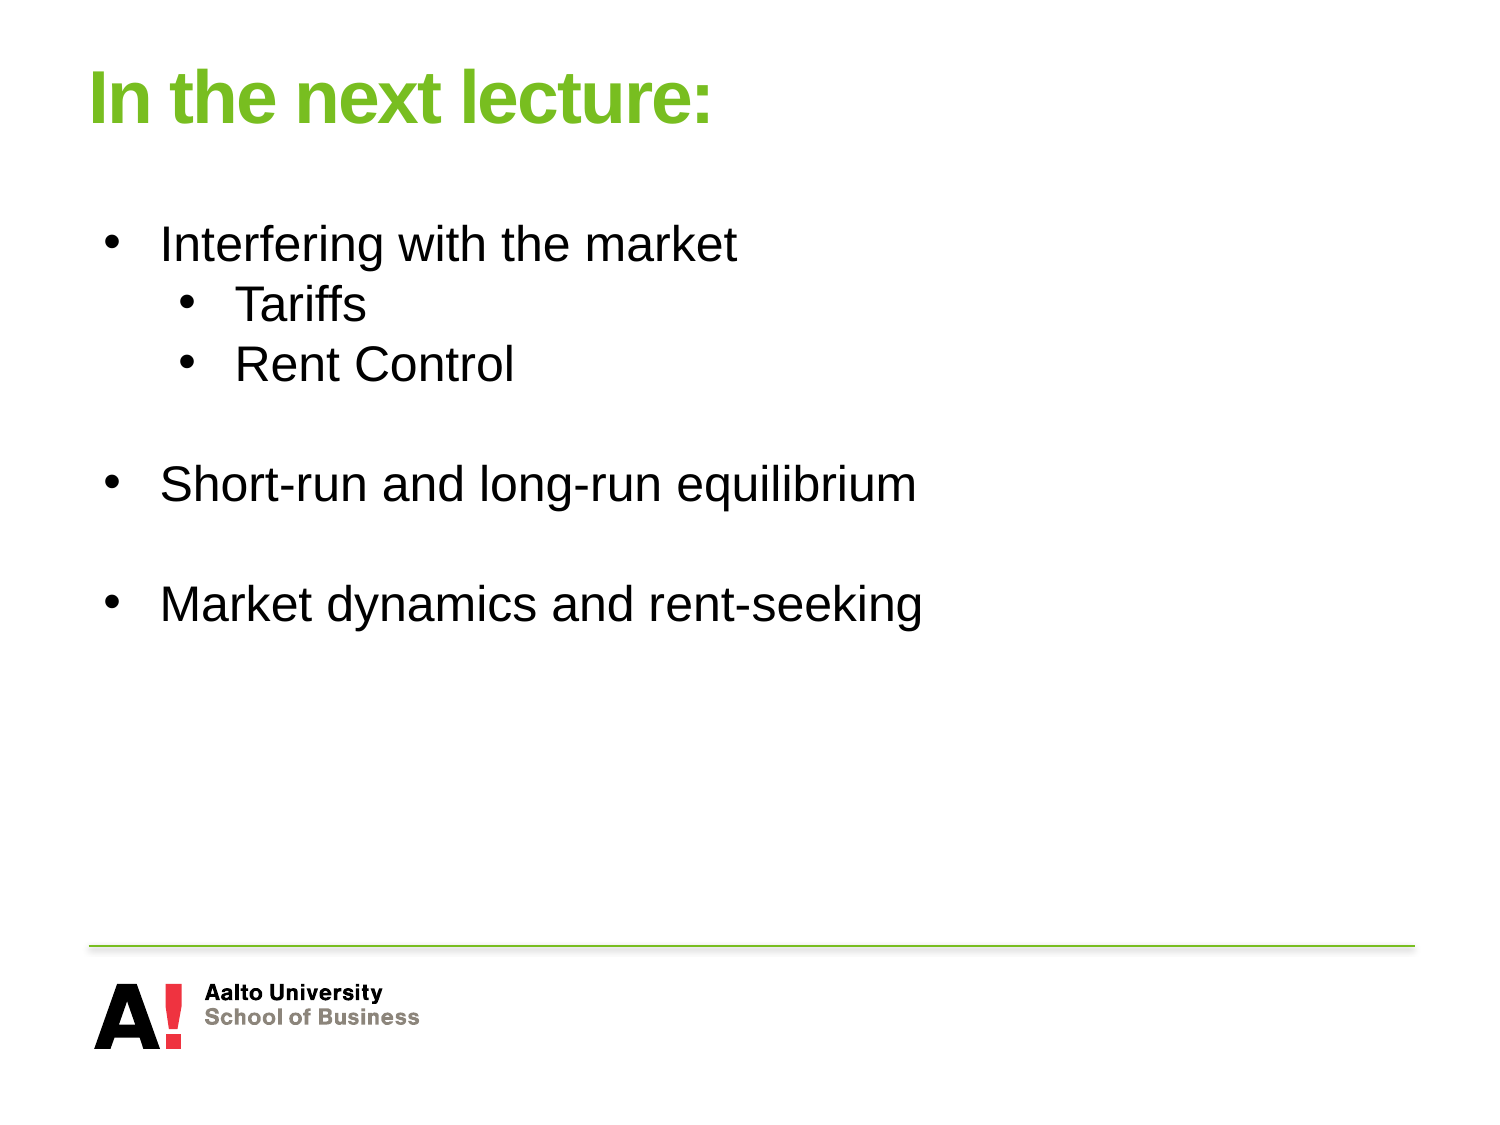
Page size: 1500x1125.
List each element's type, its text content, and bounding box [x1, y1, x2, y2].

title In the next lecture: [88, 62, 1415, 176]
text_box Interfering with the market Tariffs Rent Control Short-run and long-run equilibrium Market dynamics and rent-seeking [88, 203, 1315, 759]
